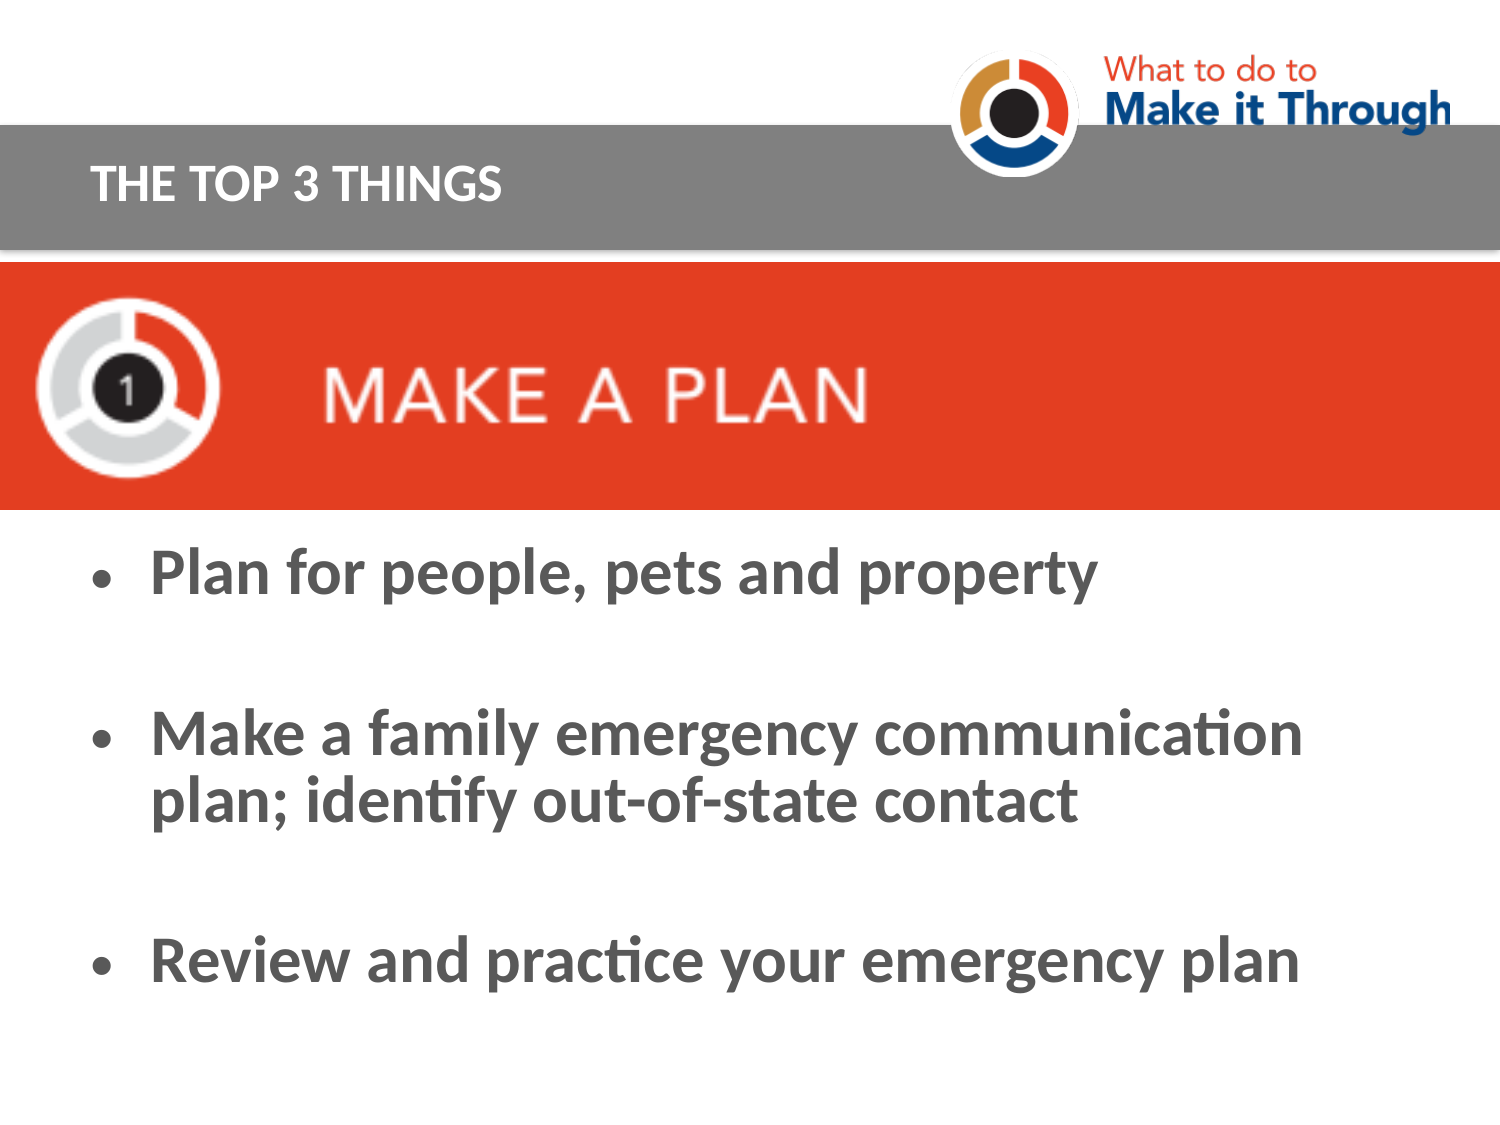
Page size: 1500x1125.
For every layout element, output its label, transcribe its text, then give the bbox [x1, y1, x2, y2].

list Plan for people, pets and property Make a family emergency communication plan; identify out-of-state contact Review and practice your emergency plan [75, 537, 1425, 1013]
list THE TOP 3 THINGS [75, 125, 938, 250]
